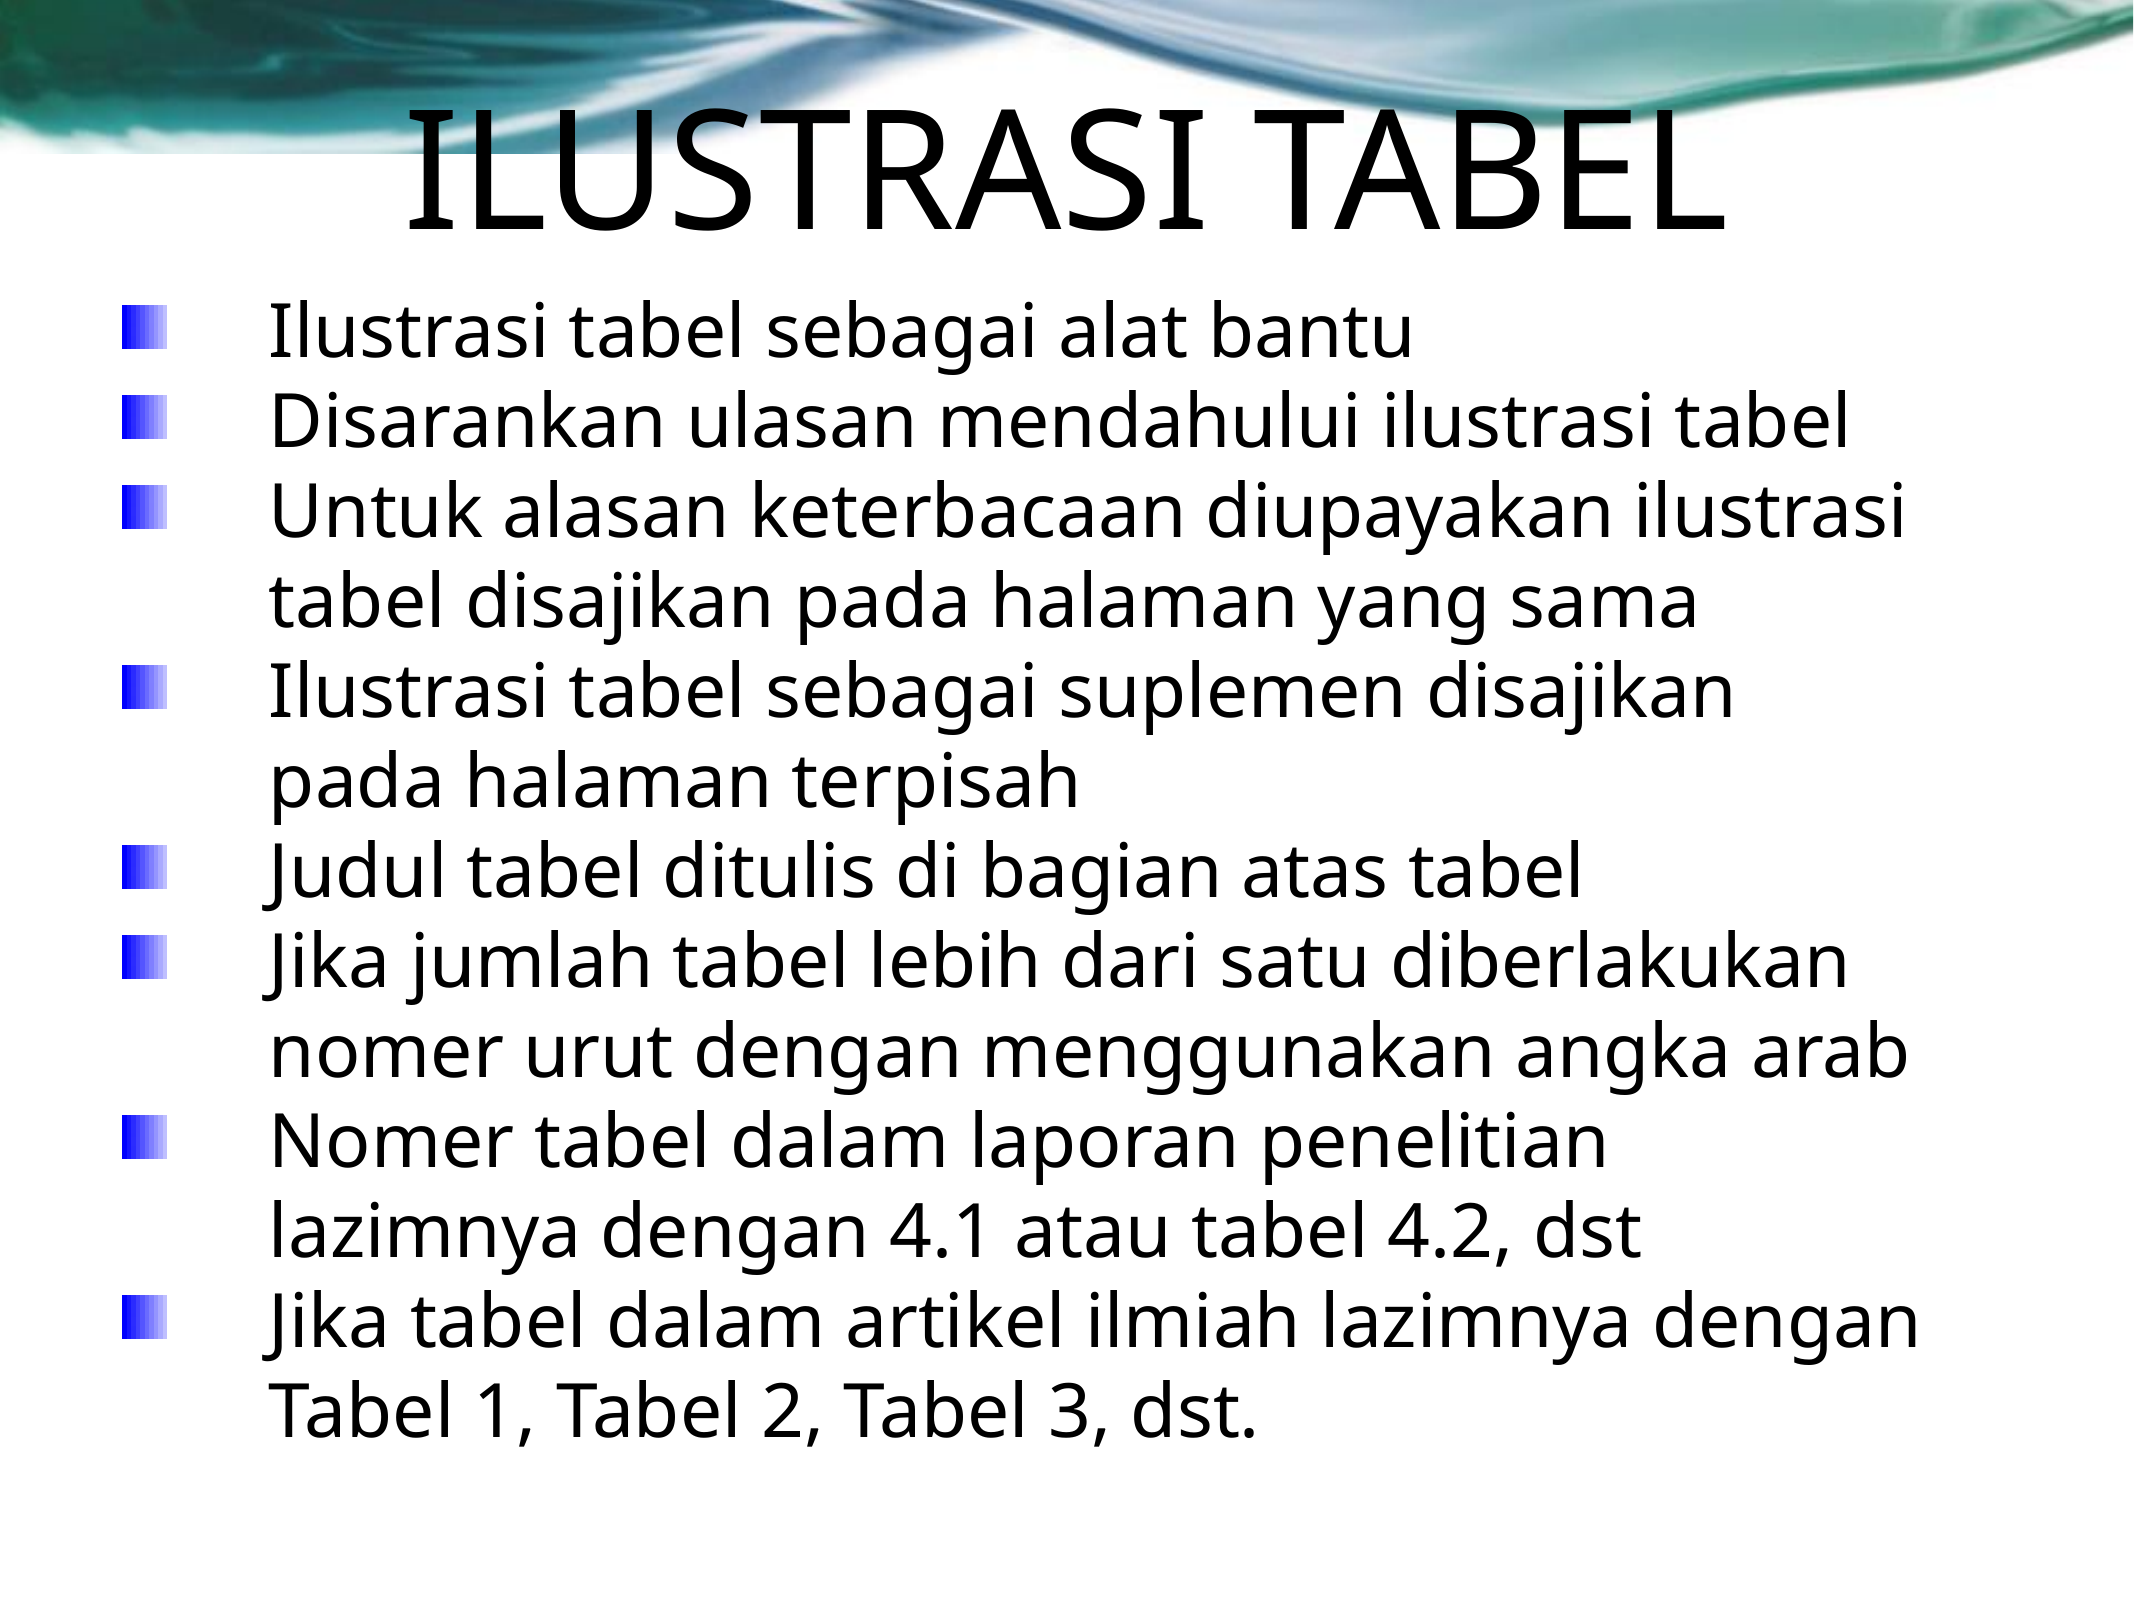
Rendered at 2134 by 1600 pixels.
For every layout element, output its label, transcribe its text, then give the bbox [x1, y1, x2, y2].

picture [118, 841, 172, 894]
text_box Ilustrasi tabel sebagai alat bantu Disarankan ulasan mendahului ilustrasi tabel Untuk alasan keterbacaan diupayakan ilustrasi tabel disajikan pada halaman yang sama Ilustrasi tabel sebagai suplemen disajikan pada halaman terpisah Judul tabel ditulis di bagian atas tabel Jika jumlah tabel lebih dari satu diberlakukan nomer urut dengan menggunakan angka arab Nomer tabel dalam laporan penelitian lazimnya dengan 4.1 atau tabel 4.2, dst Jika tabel dalam artikel ilmiah lazimnya dengan Tabel 1, Tabel 2, Tabel 3, dst. [104, 274, 1946, 1460]
picture [118, 301, 172, 354]
picture [118, 481, 172, 534]
picture [118, 391, 172, 444]
picture [118, 931, 172, 984]
picture [118, 1111, 172, 1164]
picture [0, 0, 2134, 155]
picture [118, 661, 172, 714]
title ILUSTRASI TABEL [207, 165, 1926, 363]
picture [118, 1291, 172, 1344]
